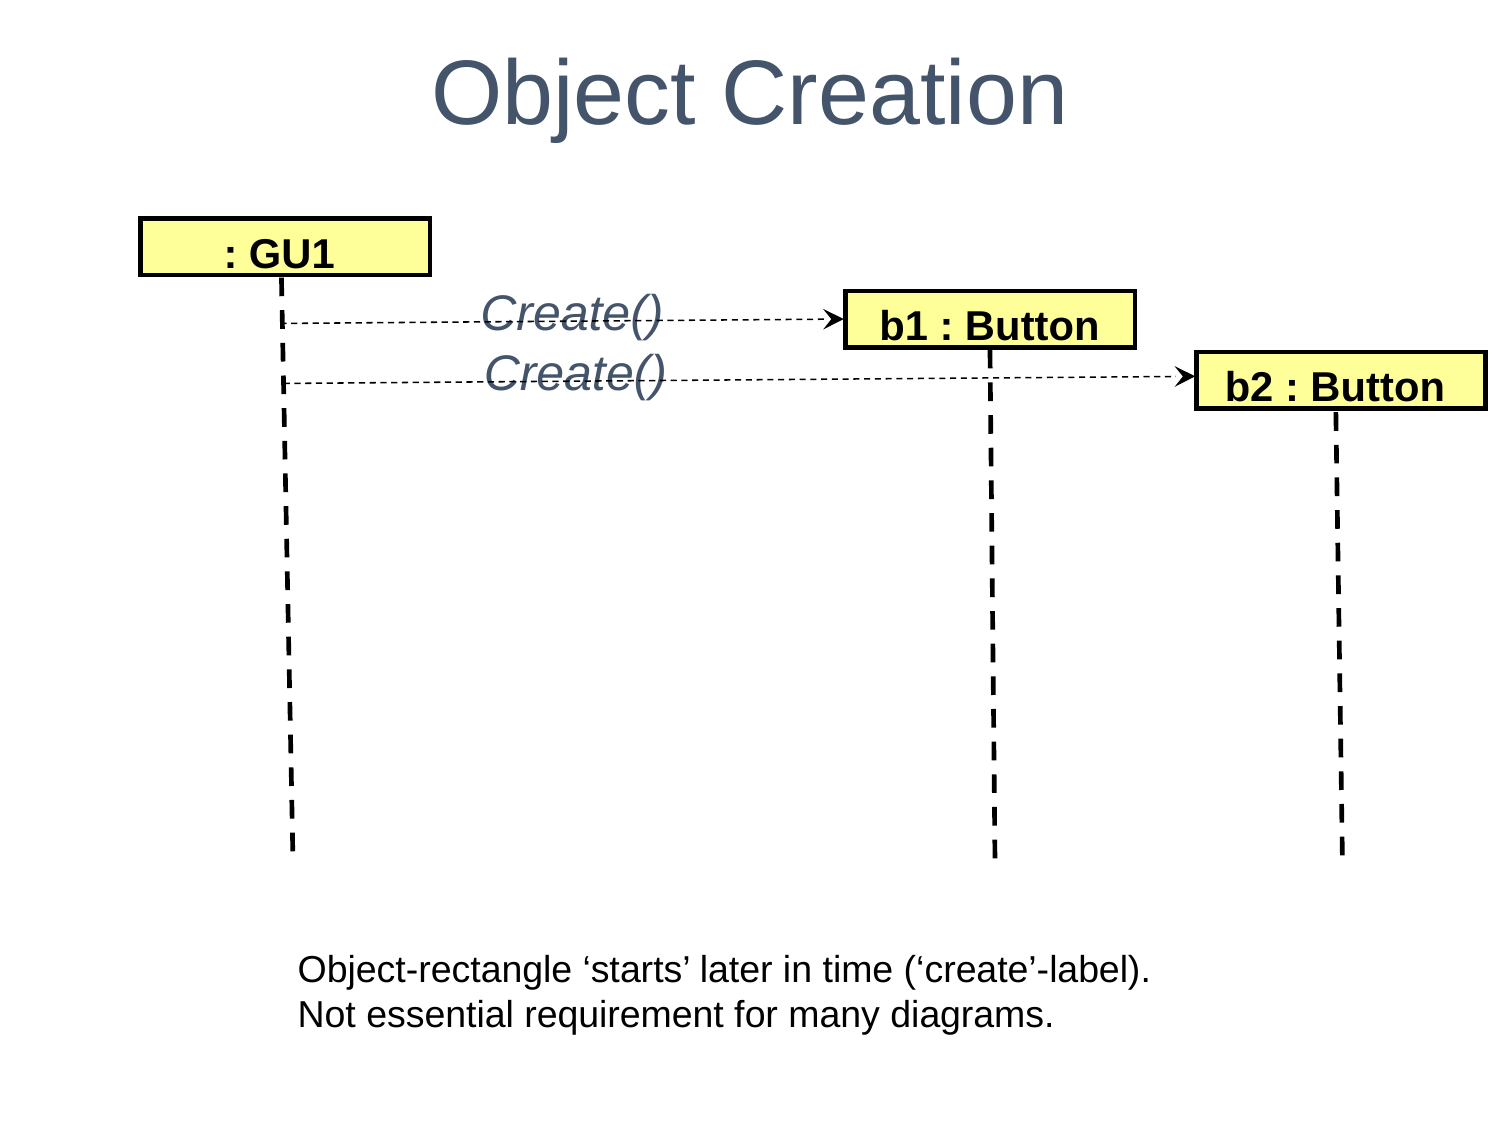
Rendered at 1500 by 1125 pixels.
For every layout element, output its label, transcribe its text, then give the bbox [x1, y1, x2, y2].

text_box [1196, 352, 1486, 409]
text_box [281, 324, 293, 861]
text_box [281, 277, 293, 318]
text_box Create() [480, 280, 794, 318]
text_box : GU1 [223, 226, 336, 265]
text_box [1335, 412, 1343, 861]
title Object Creation [75, 41, 1425, 148]
text_box b1 : Button [878, 298, 1101, 337]
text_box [283, 376, 1196, 384]
text_box Object-rectangle ‘starts’ later in time (‘create’-label). Not essential requirement for many diagrams. [282, 937, 1390, 1065]
text_box b2 : Button [1224, 359, 1447, 398]
text_box [845, 291, 1135, 348]
text_box Create() [483, 340, 798, 376]
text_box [280, 318, 844, 324]
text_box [989, 384, 995, 863]
text_box [140, 218, 431, 276]
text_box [989, 349, 995, 376]
